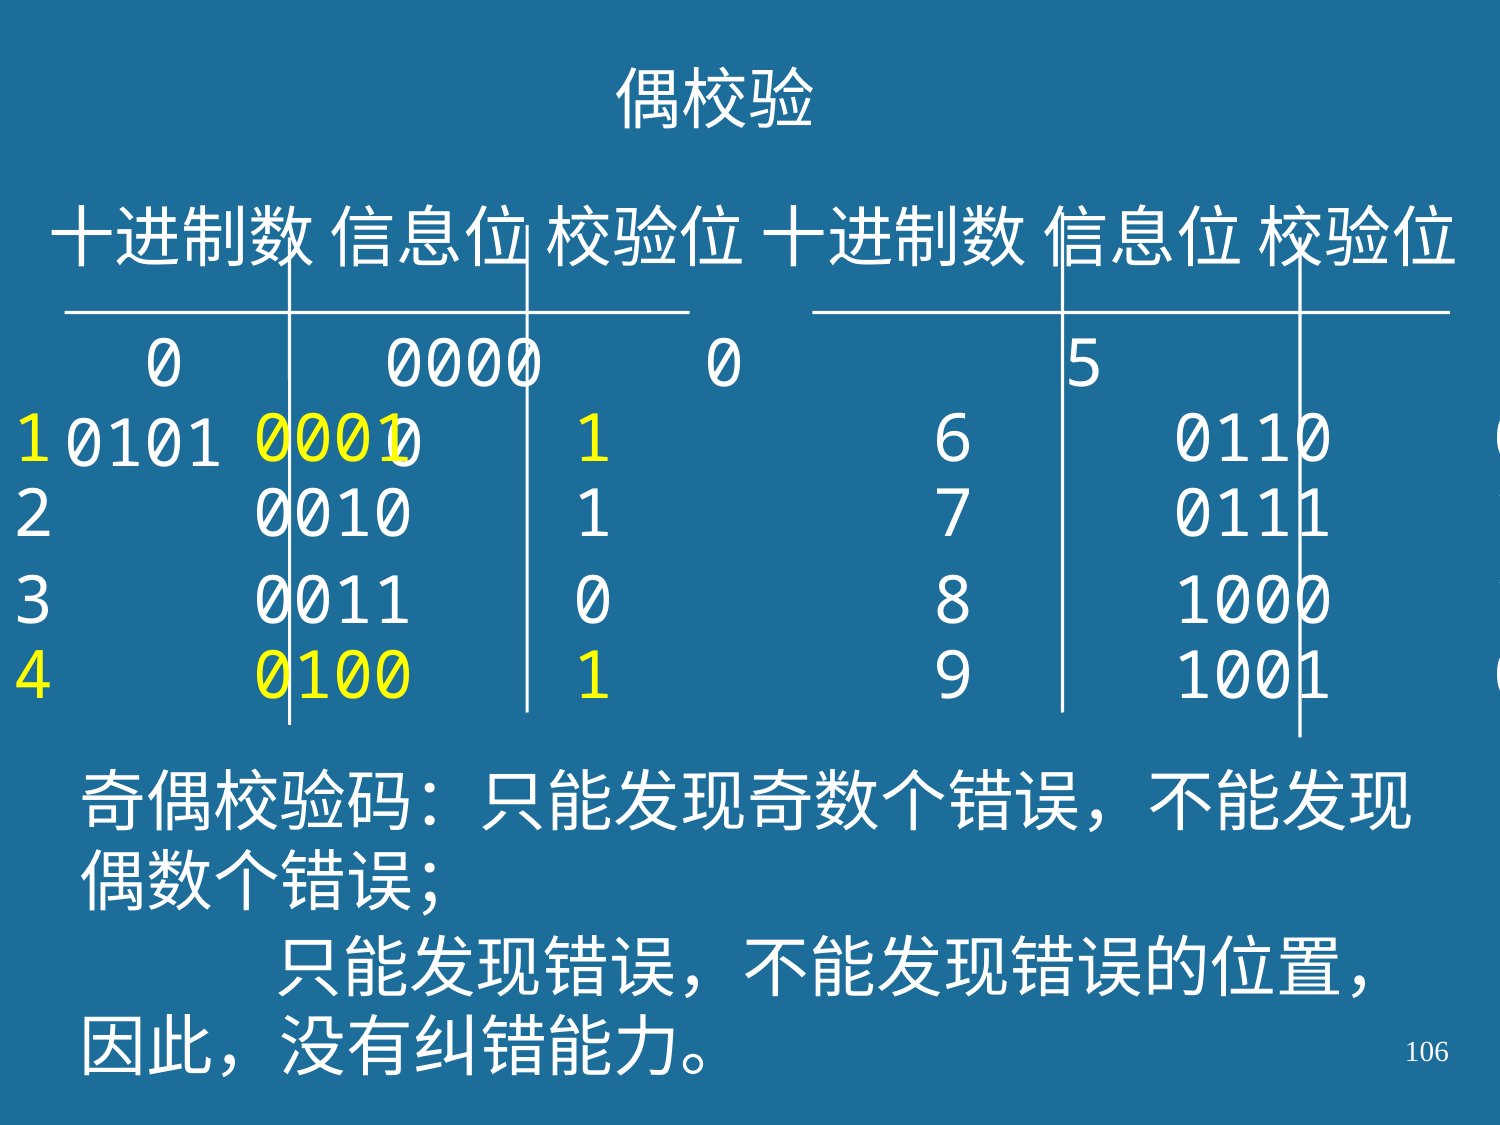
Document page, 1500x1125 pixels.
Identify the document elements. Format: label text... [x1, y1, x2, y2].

text_box 偶校验 [600, 49, 831, 145]
text_box 只能发现错误，不能发现错误的位置，因此，没有纠错能力。 [64, 916, 1459, 1092]
text_box 十进制数 信息位 校验位 十进制数 信息位 校验位 [33, 187, 1474, 283]
text_box 4 0100 1 9 1001 0 [0, 645, 1500, 720]
text_box 0 0000 0 5 0101 0 [50, 312, 1425, 387]
text_box 2 0010 1 7 0111 1 [0, 483, 1500, 558]
text_box 奇偶校验码：只能发现奇数个错误，不能发现偶数个错误； [64, 751, 1459, 916]
slide_number 106 [1151, 1025, 1465, 1100]
text_box 1 0001 1 6 0110 0 [0, 387, 1500, 483]
text_box 3 0011 0 8 1000 1 [0, 558, 1500, 645]
